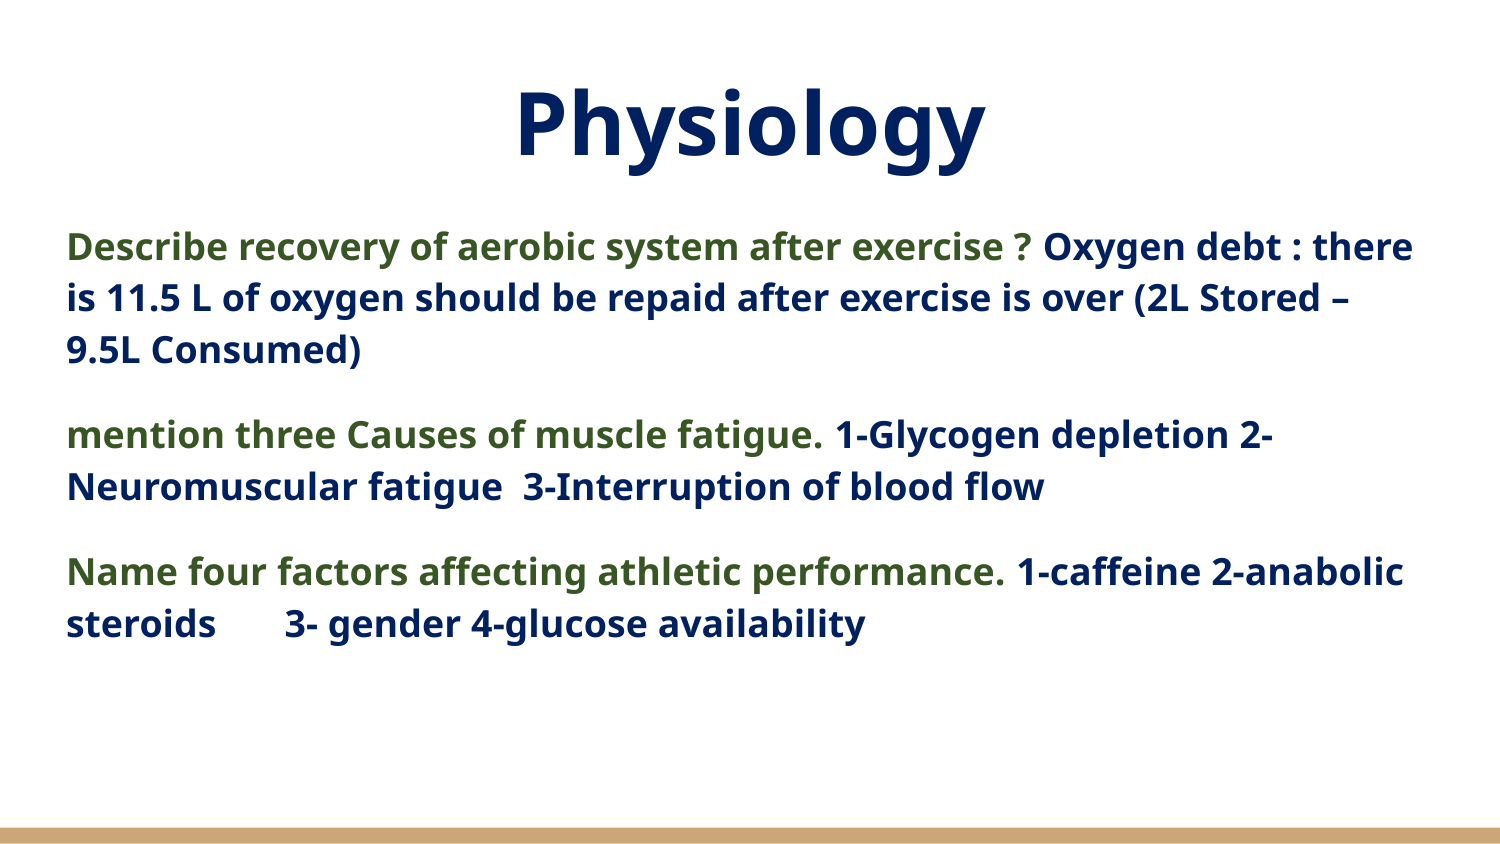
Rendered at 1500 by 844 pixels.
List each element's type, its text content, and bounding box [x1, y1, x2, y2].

list Describe recovery of aerobic system after exercise ? Oxygen debt : there is 11.5 L of oxygen should be repaid after exercise is over (2L Stored – 9.5L Consumed) mention three Causes of muscle fatigue. 1-Glycogen depletion 2- Neuromuscular fatigue 3-Interruption of blood flow Name four factors affecting athletic performance. 1-caffeine 2-anabolic steroids 3- gender 4-glucose availability [51, 200, 1449, 803]
title Physiology [51, 51, 1449, 189]
